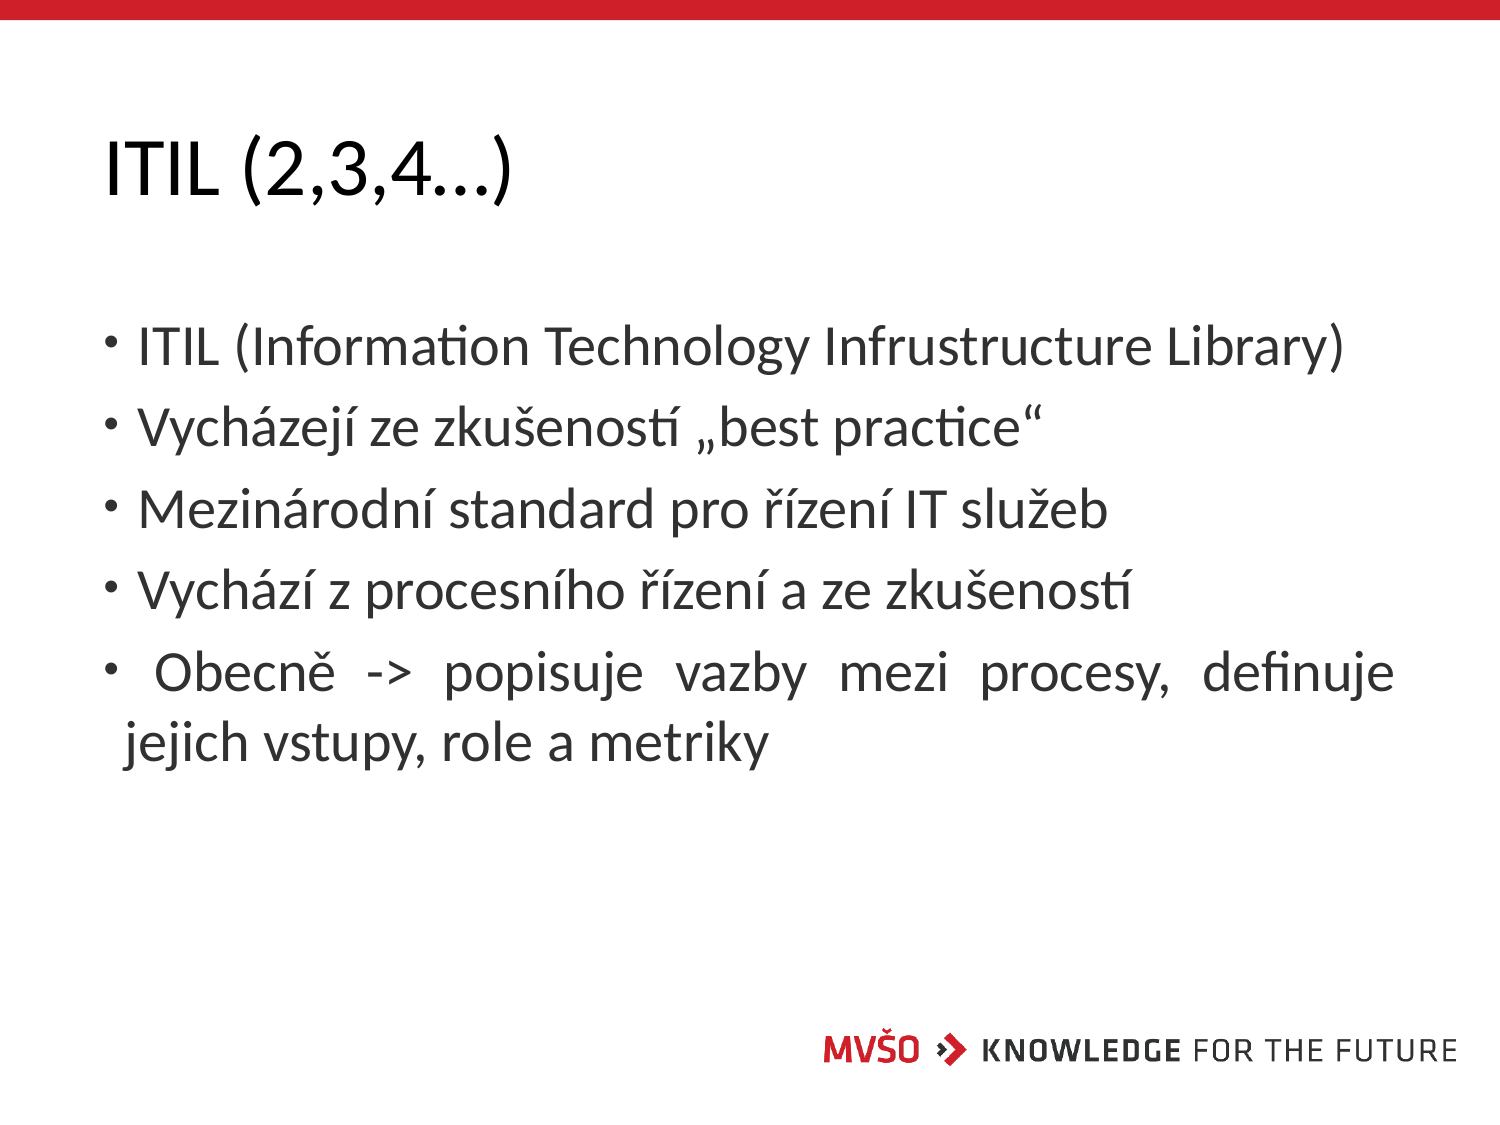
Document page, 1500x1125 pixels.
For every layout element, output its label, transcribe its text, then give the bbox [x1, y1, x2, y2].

picture [824, 1028, 1456, 1066]
title ITIL (2,3,4…) [88, 59, 1412, 278]
list ITIL (Information Technology Infrustructure Library) Vycházejí ze zkušeností „best practice“ Mezinárodní standard pro řízení IT služeb Vychází z procesního řízení a ze zkušeností Obecně -> popisuje vazby mezi procesy, definuje jejich vstupy, role a metriky [88, 299, 1412, 969]
